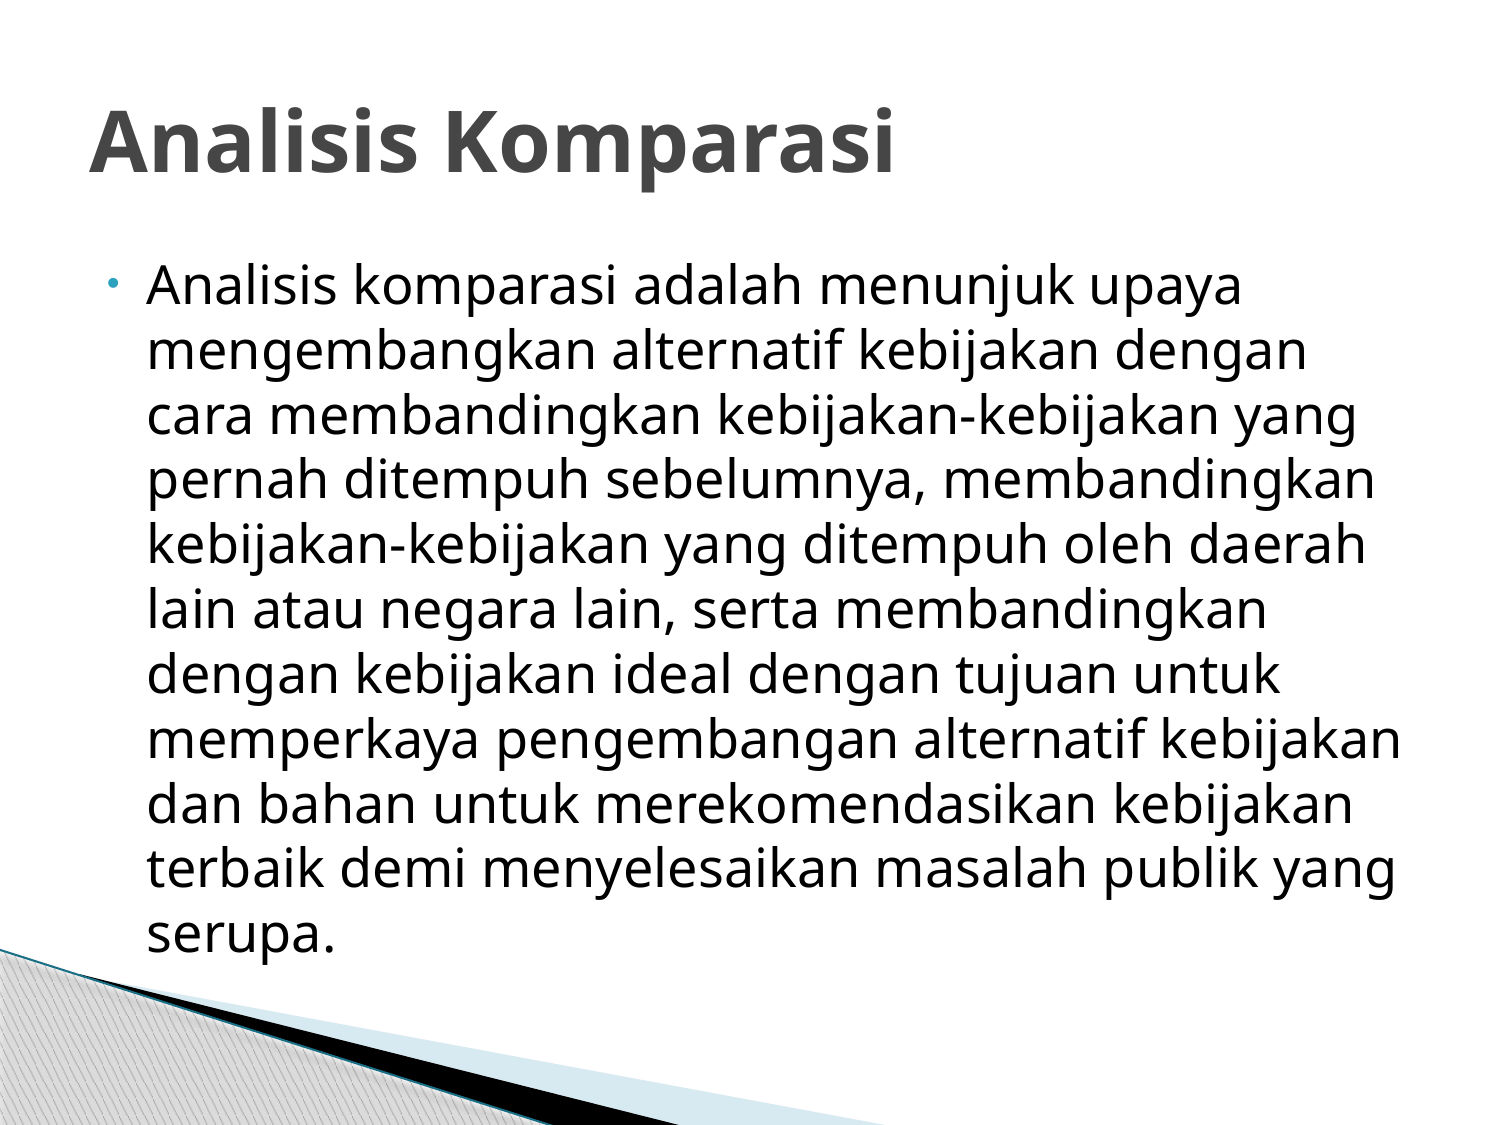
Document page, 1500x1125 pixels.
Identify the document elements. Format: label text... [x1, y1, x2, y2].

title Analisis Komparasi [75, 45, 1425, 233]
list Analisis komparasi adalah menunjuk upaya mengembangkan alternatif kebijakan dengan cara membandingkan kebijakan-kebijakan yang pernah ditempuh sebelumnya, membandingkan kebijakan-kebijakan yang ditempuh oleh daerah lain atau negara lain, serta membandingkan dengan kebijakan ideal dengan tujuan untuk memperkaya pengembangan alternatif kebijakan dan bahan untuk merekomendasikan kebijakan terbaik demi menyelesaikan masalah publik yang serupa. [75, 243, 1425, 986]
